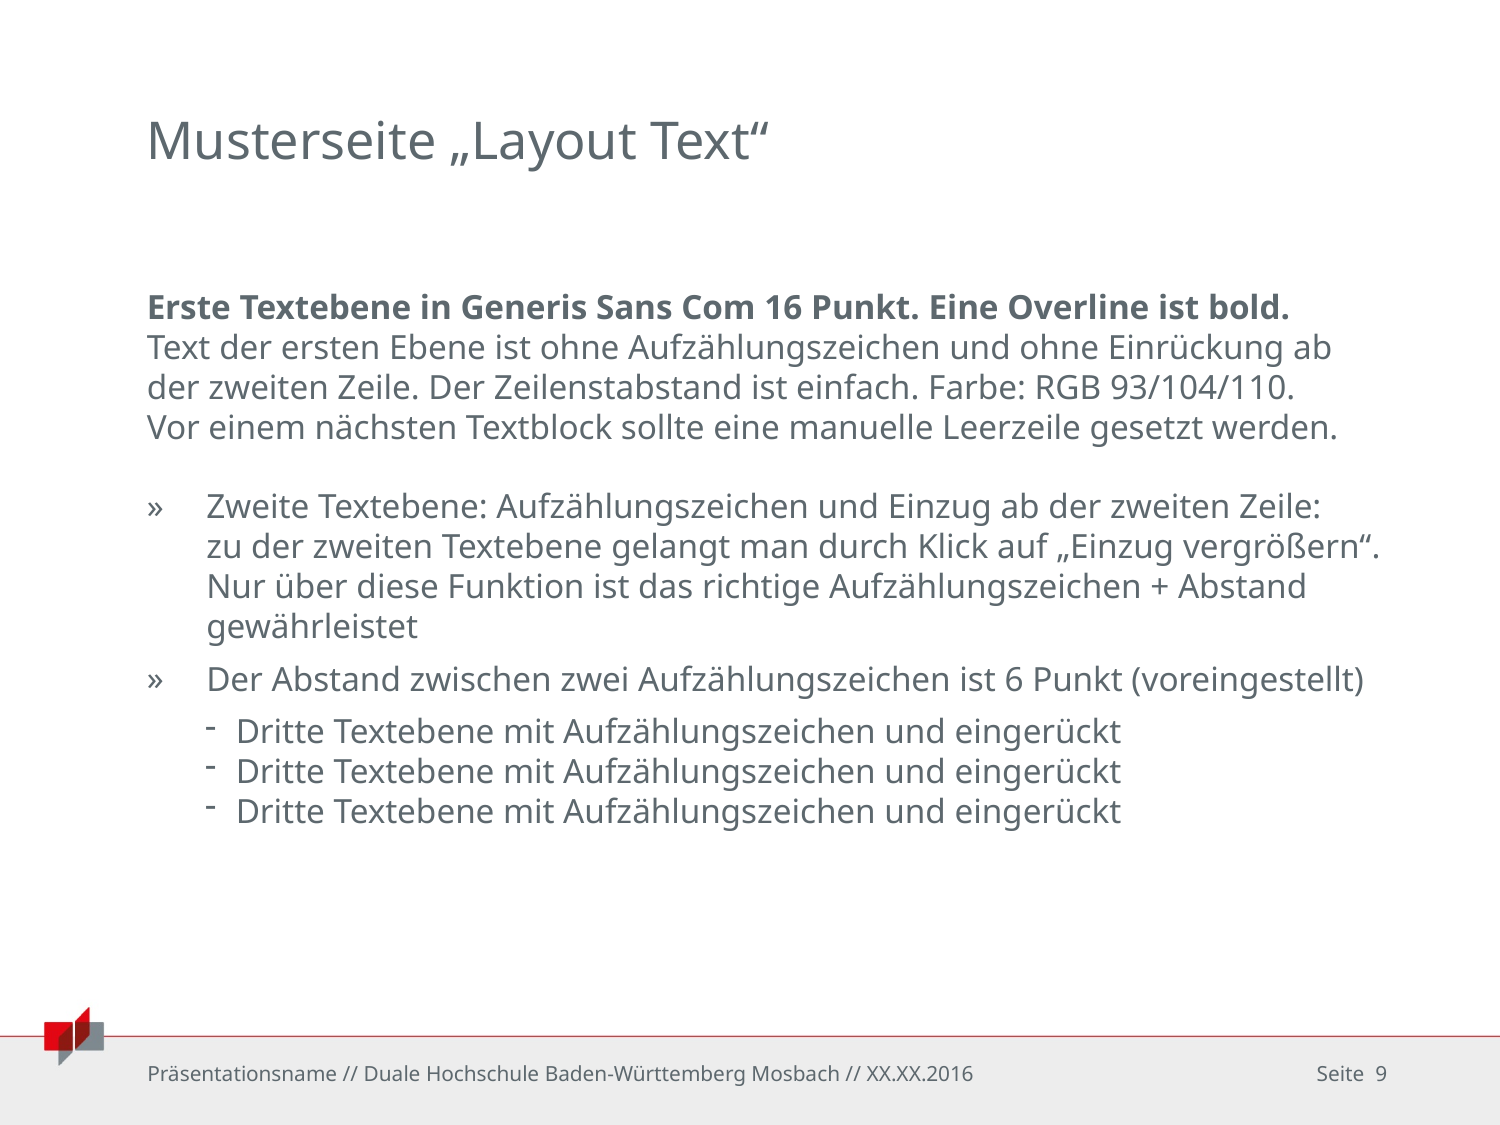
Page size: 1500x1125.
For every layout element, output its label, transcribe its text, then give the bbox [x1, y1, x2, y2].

footer Präsentationsname // Duale Hochschule Baden-Württemberg Mosbach // XX.XX.2016 [141, 1044, 1058, 1105]
slide_number Seite 9 [1068, 1044, 1394, 1105]
list Erste Textebene in Generis Sans Com 16 Punkt. Eine Overline ist bold. Text der ersten Ebene ist ohne Aufzählungszeichen und ohne Einrückung ab der zweiten Zeile. Der Zeilenstabstand ist einfach. Farbe: RGB 93/104/110. Vor einem nächsten Textblock sollte eine manuelle Leerzeile gesetzt werden. Zweite Textebene: Aufzählungszeichen und Einzug ab der zweiten Zeile: zu der zweiten Textebene gelangt man durch Klick auf „Einzug vergrößern“. Nur über diese Funktion ist das richtige Aufzählungszeichen + Abstand gewährleistet Der Abstand zwischen zwei Aufzählungszeichen ist 6 Punkt (voreingestellt) Dritte Textebene mit Aufzählungszeichen und eingerückt Dritte Textebene mit Aufzählungszeichen und eingerückt Dritte Textebene mit Aufzählungszeichen und eingerückt [141, 286, 1411, 966]
title Musterseite „Layout Text“ [141, 51, 1411, 170]
picture [0, 977, 1500, 1125]
